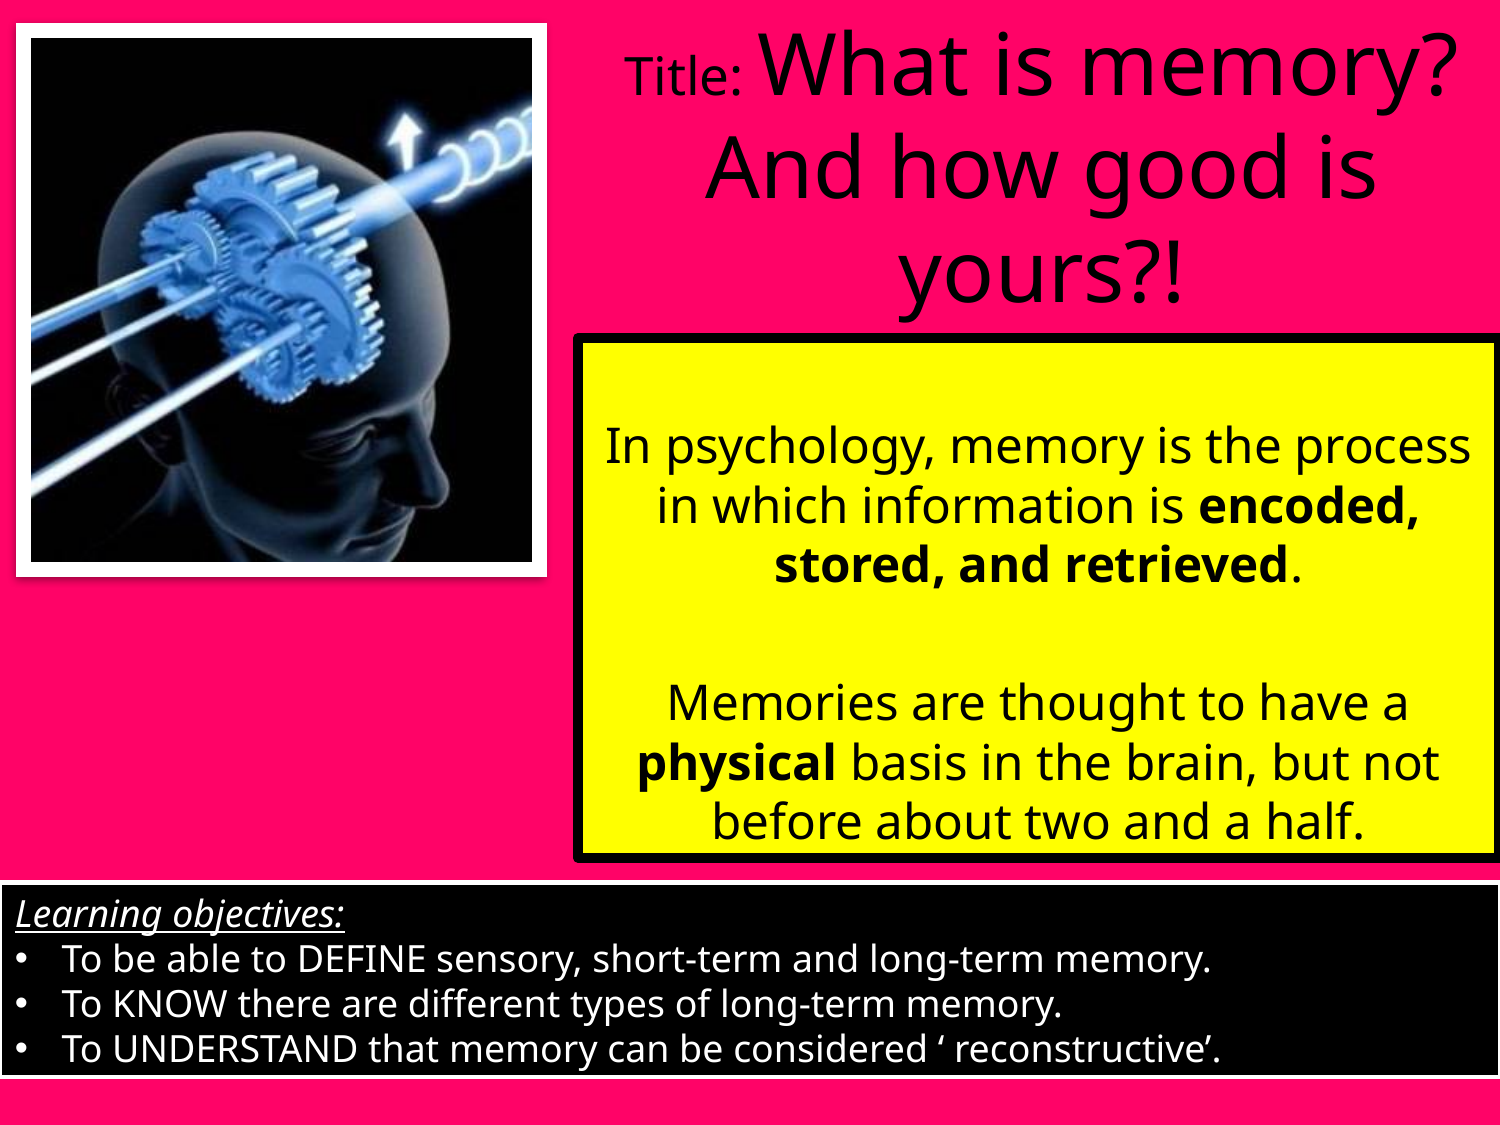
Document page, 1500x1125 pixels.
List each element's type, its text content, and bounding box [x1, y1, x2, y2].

title Title: What is memory? And how good is yours?! [605, 0, 1480, 330]
picture [30, 37, 533, 563]
text_box In psychology, memory is the process in which information is encoded, stored, and retrieved. Memories are thought to have a physical basis in the brain, but not before about two and a half. [578, 338, 1500, 858]
text_box Learning objectives: To be able to DEFINE sensory, short-term and long-term memory. To KNOW there are different types of long-term memory. To UNDERSTAND that memory can be considered ‘ reconstructive’. [0, 882, 1500, 1078]
